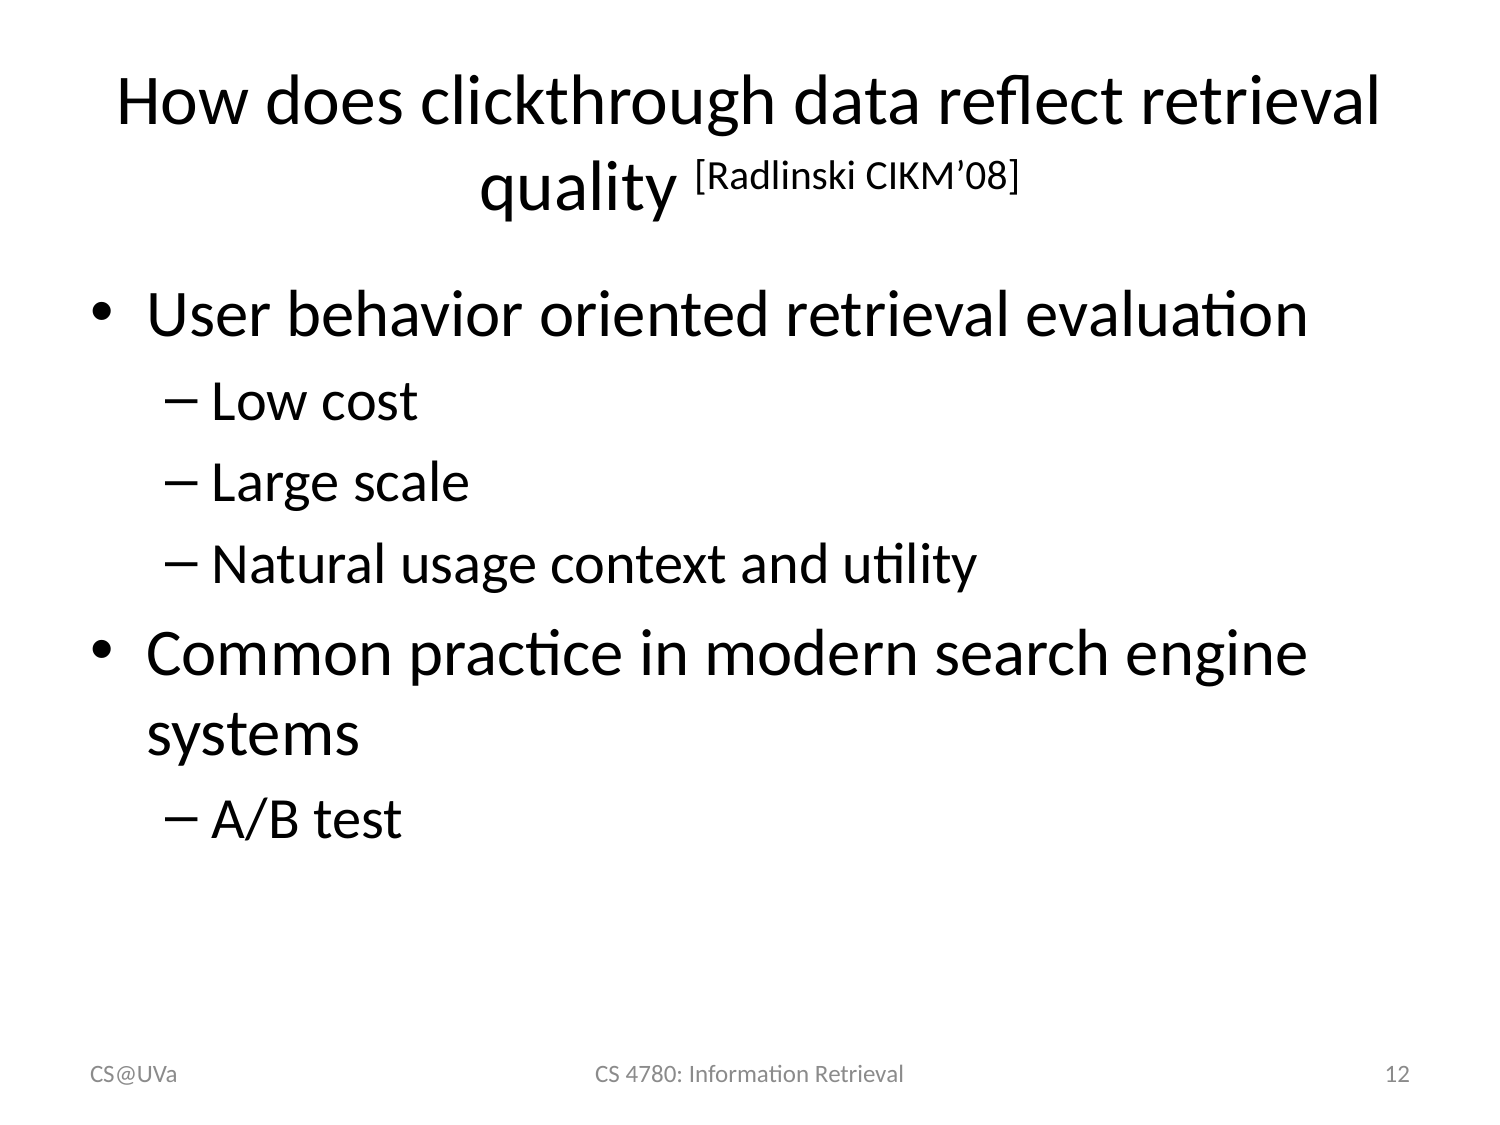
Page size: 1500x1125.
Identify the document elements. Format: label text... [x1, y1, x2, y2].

footer CS 4780: Information Retrieval [512, 1042, 988, 1103]
slide_number 12 [1074, 1042, 1425, 1103]
title How does clickthrough data reflect retrieval quality [Radlinski CIKM’08] [75, 45, 1425, 233]
slide_number CS@UVa [75, 1042, 425, 1103]
list User behavior oriented retrieval evaluation Low cost Large scale Natural usage context and utility Common practice in modern search engine systems A/B test [75, 262, 1425, 1005]
